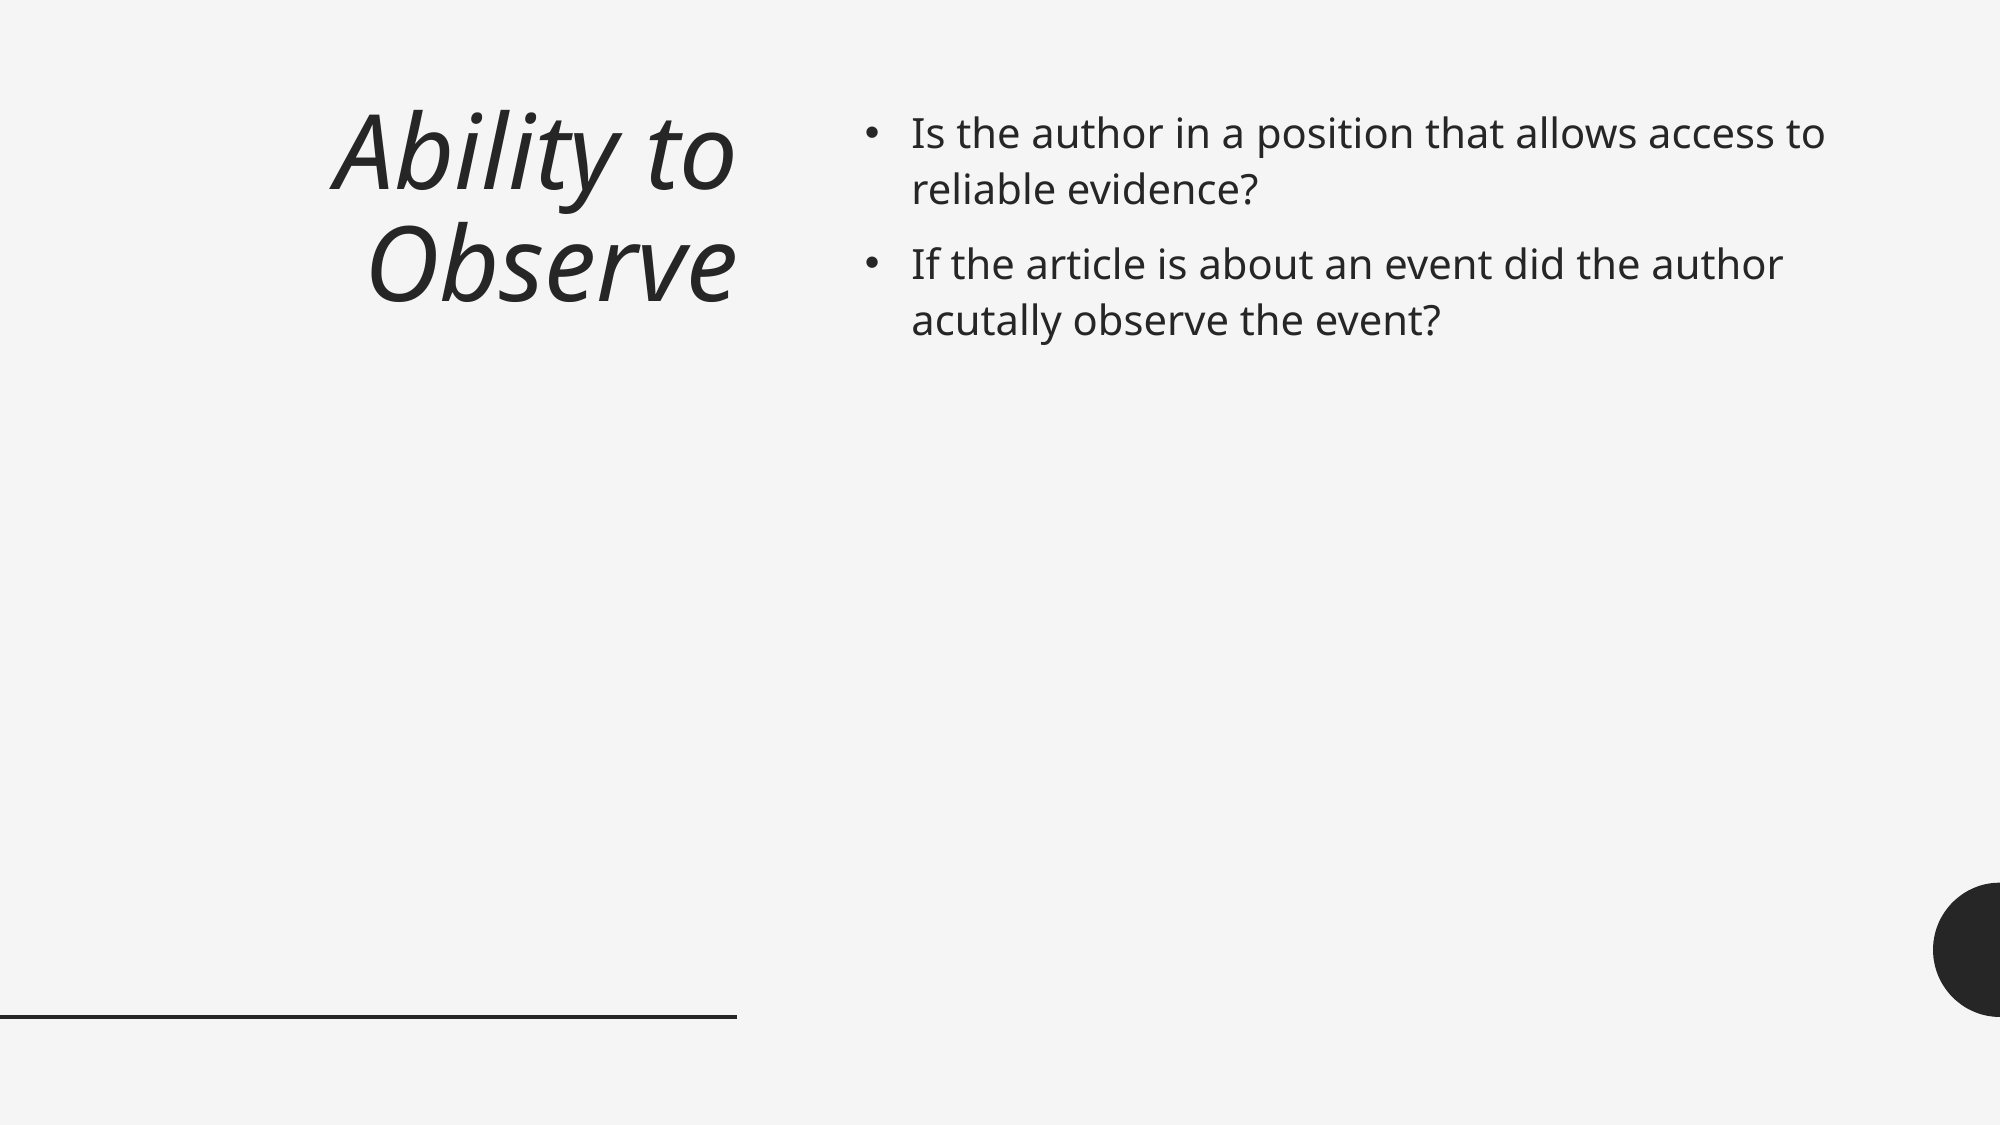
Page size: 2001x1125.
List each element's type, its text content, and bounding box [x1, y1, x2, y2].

list Is the author in a position that allows access to reliable evidence? If the article is about an event did the author acutally observe the event? [849, 93, 1875, 1022]
title Ability to Observe [125, 91, 754, 905]
